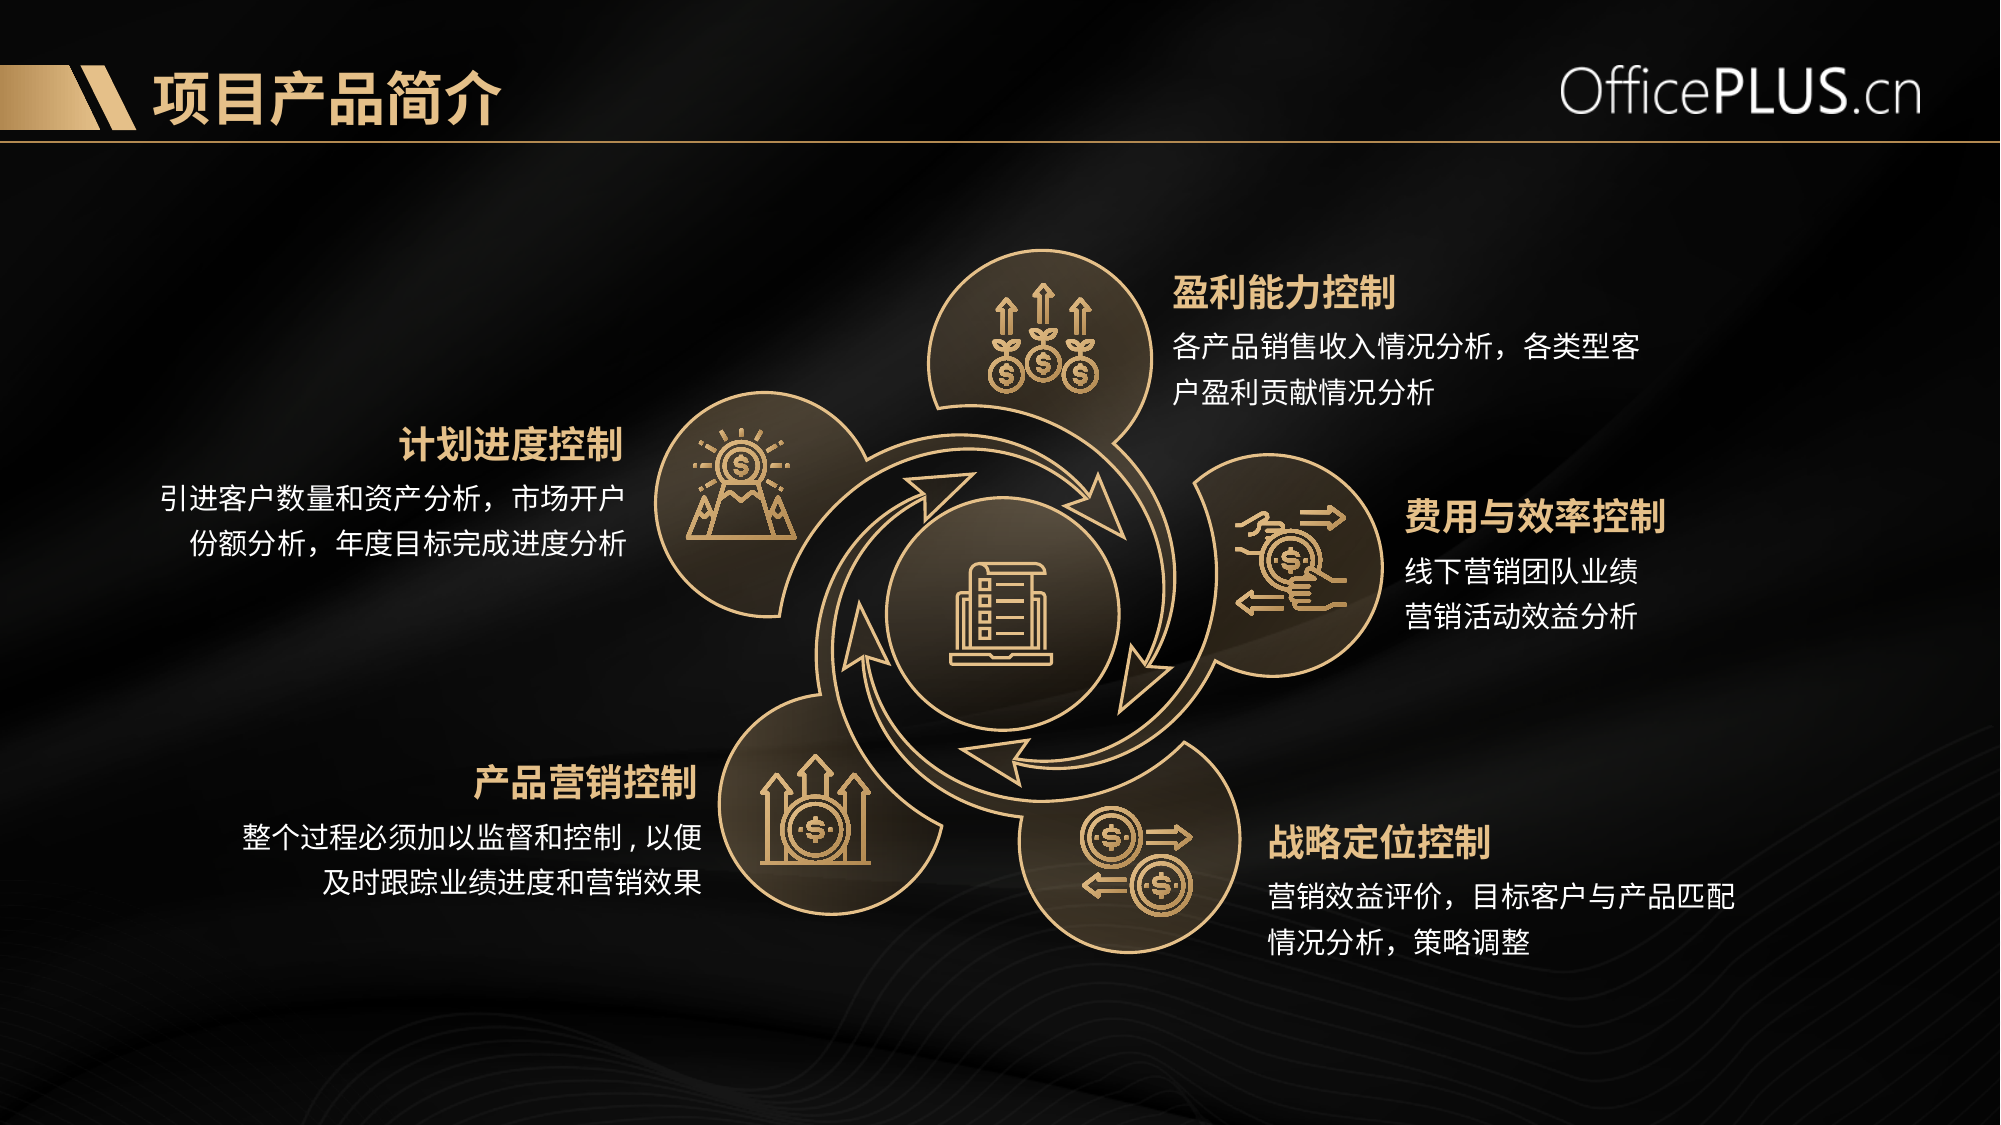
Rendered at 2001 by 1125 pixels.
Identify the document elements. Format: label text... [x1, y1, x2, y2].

text_box 各产品销售收入情况分析，各类型客户盈利贡献情况分析 [1172, 312, 1643, 412]
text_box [685, 428, 797, 540]
text_box 产品营销控制 [471, 753, 699, 802]
text_box [654, 391, 1126, 618]
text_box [1235, 504, 1347, 616]
text_box 战略定位控制 [1267, 812, 1495, 862]
text_box [718, 472, 976, 916]
text_box 盈利能力控制 [1172, 262, 1400, 312]
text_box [949, 561, 1054, 666]
picture [0, 0, 2000, 141]
picture [0, 143, 2000, 1125]
text_box 营销效益评价，目标客户与产品匹配情况分析，策略调整 [1267, 862, 1739, 962]
text_box 整个过程必须加以监督和控制,以便及时跟踪业绩进度和营销效果 [231, 802, 703, 903]
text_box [760, 754, 871, 865]
text_box [959, 453, 1384, 787]
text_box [1079, 806, 1193, 917]
text_box 项目产品简介 [138, 54, 624, 141]
text_box [885, 496, 1121, 732]
text_box 费用与效率控制 [1404, 487, 1709, 536]
text_box 引进客户数量和资产分析，市场开户份额分析，年度目标完成进度分析 [157, 464, 629, 564]
text_box 计划进度控制 [396, 414, 624, 464]
text_box [842, 600, 1241, 954]
text_box [927, 249, 1176, 715]
text_box 线下营销团队业绩 营销活动效益分析 [1404, 536, 1876, 637]
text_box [988, 282, 1099, 394]
